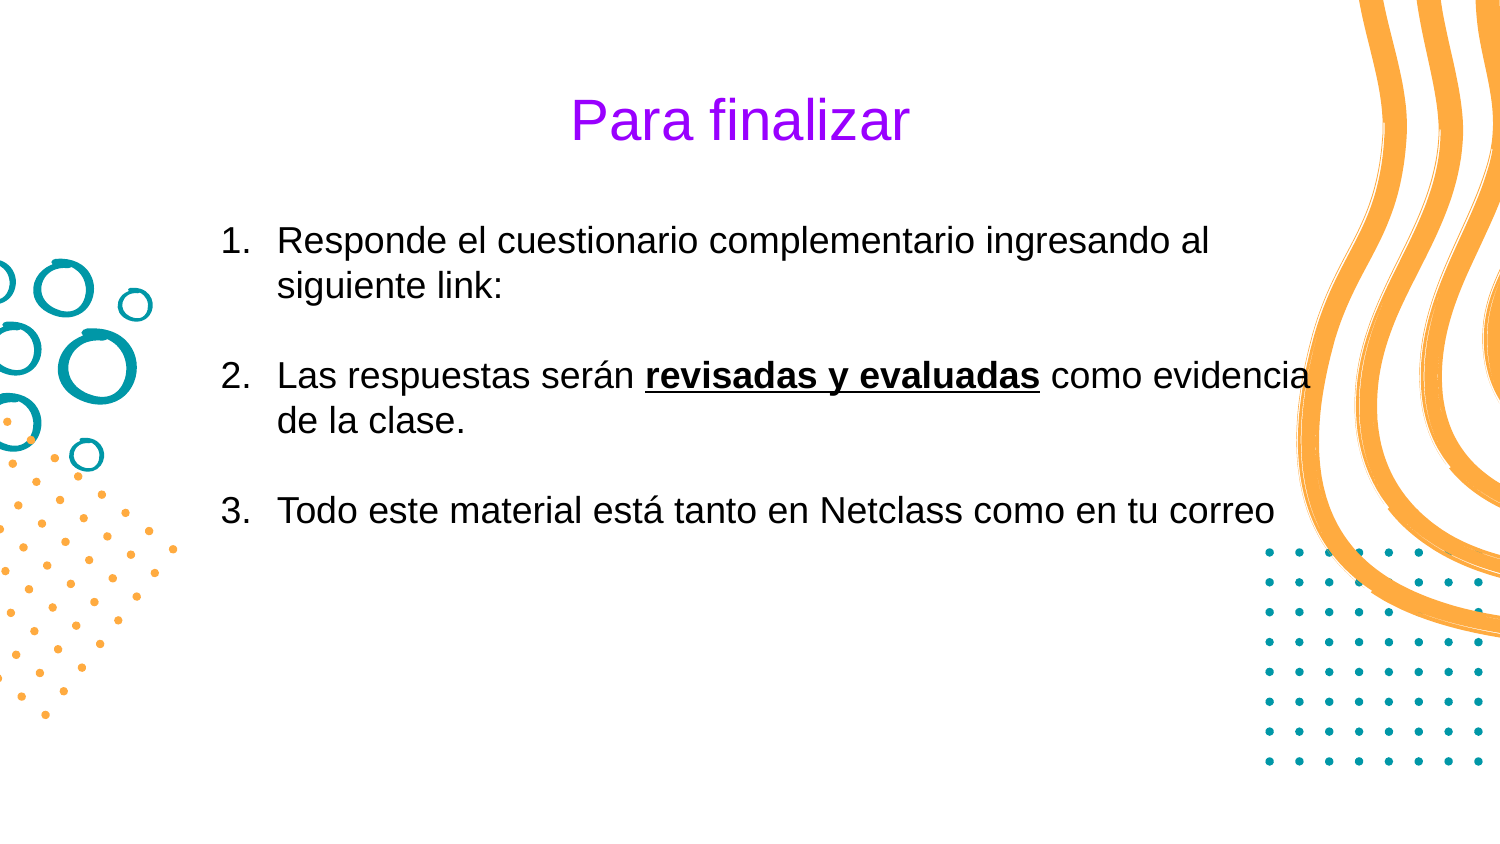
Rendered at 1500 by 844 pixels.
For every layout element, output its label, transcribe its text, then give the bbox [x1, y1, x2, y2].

title Para finalizar [207, 72, 1275, 167]
text_box Responde el cuestionario complementario ingresando al siguiente link: Las respuestas serán revisadas y evaluadas como evidencia de la clase. Todo este material está tanto en Netclass como en tu correo [186, 201, 1346, 786]
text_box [1263, 547, 1500, 766]
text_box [0, 238, 154, 430]
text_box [1295, 0, 1500, 649]
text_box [0, 422, 150, 641]
